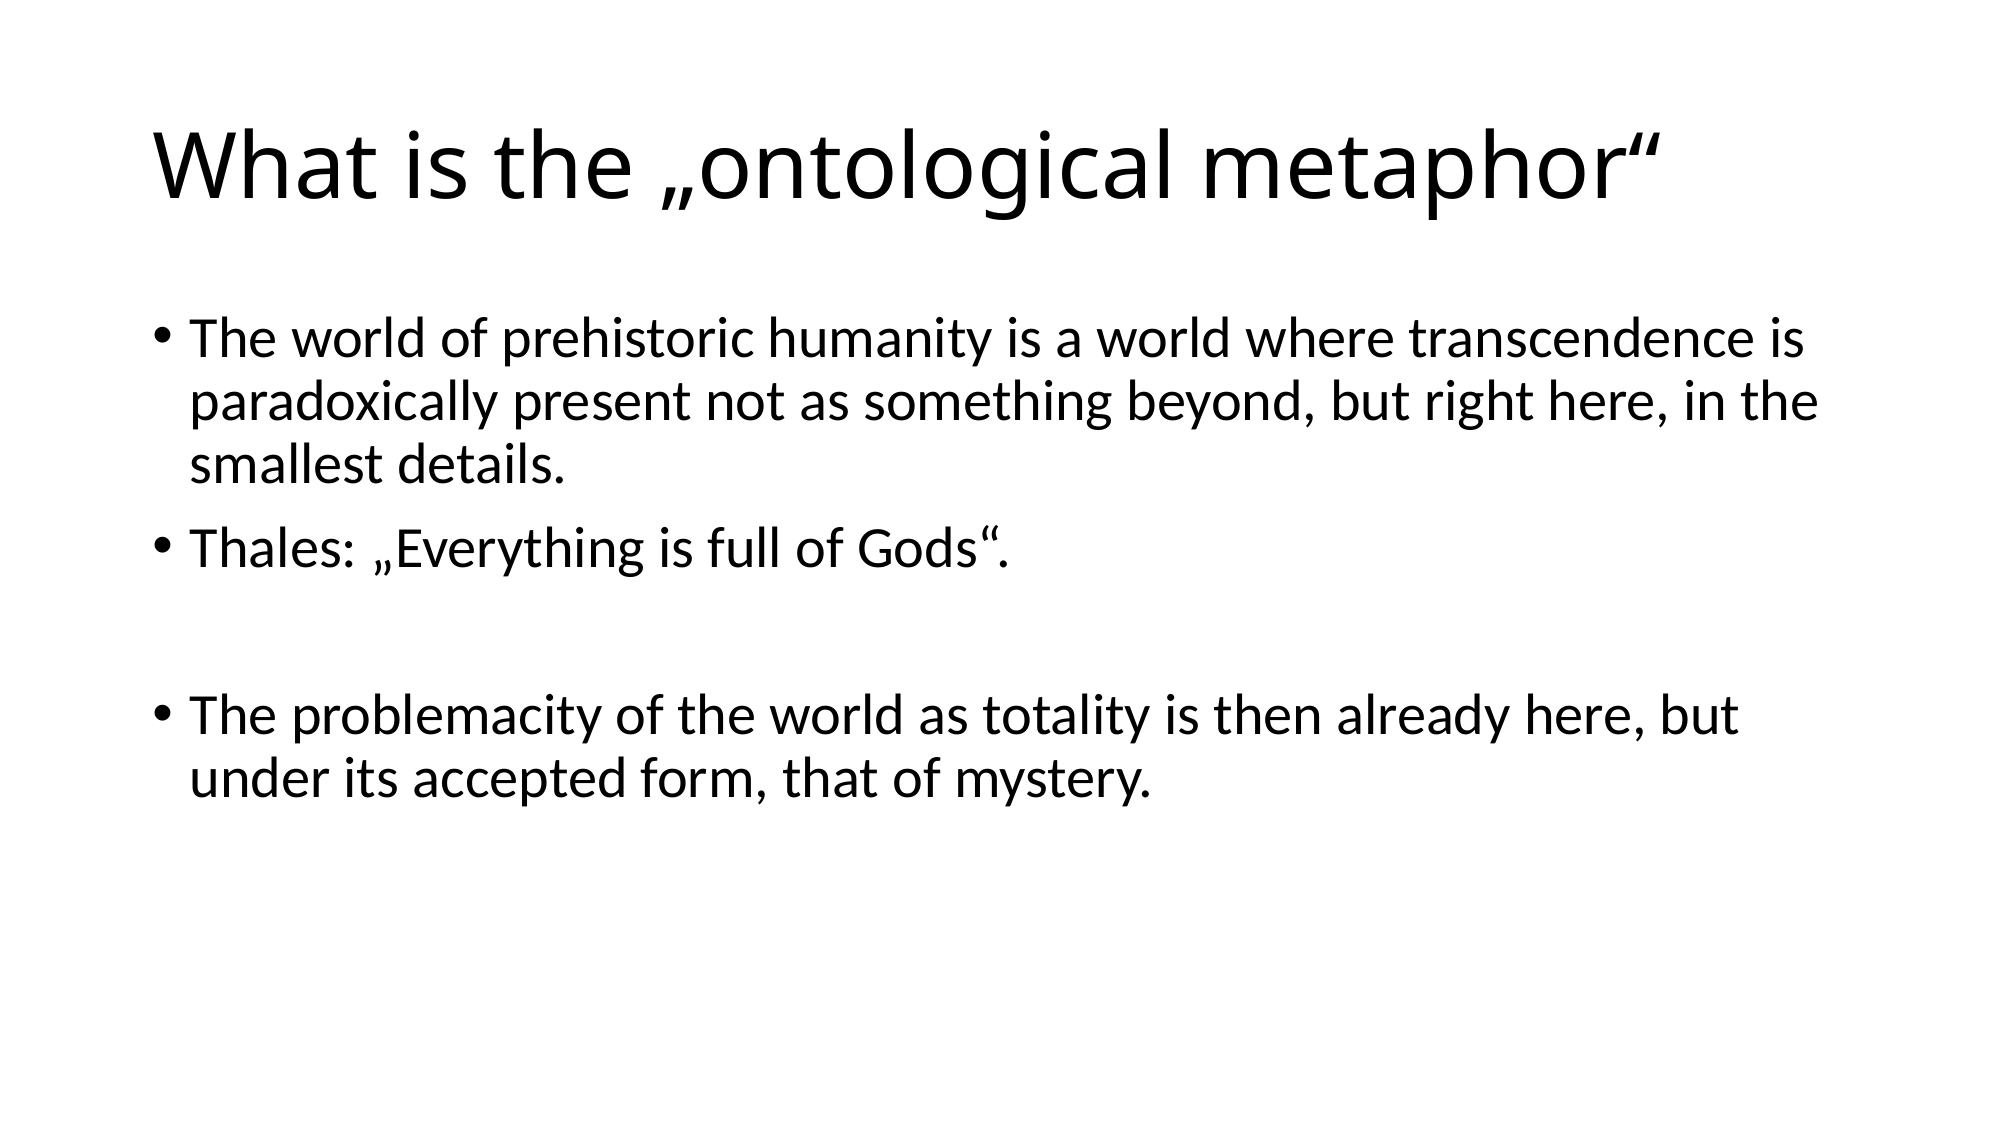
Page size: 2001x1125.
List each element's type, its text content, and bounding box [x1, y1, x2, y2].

title What is the „ontological metaphor“ [137, 59, 1863, 278]
list The world of prehistoric humanity is a world where transcendence is paradoxically present not as something beyond, but right here, in the smallest details. Thales: „Everything is full of Gods“. The problemacity of the world as totality is then already here, but under its accepted form, that of mystery. [137, 299, 1863, 1014]
